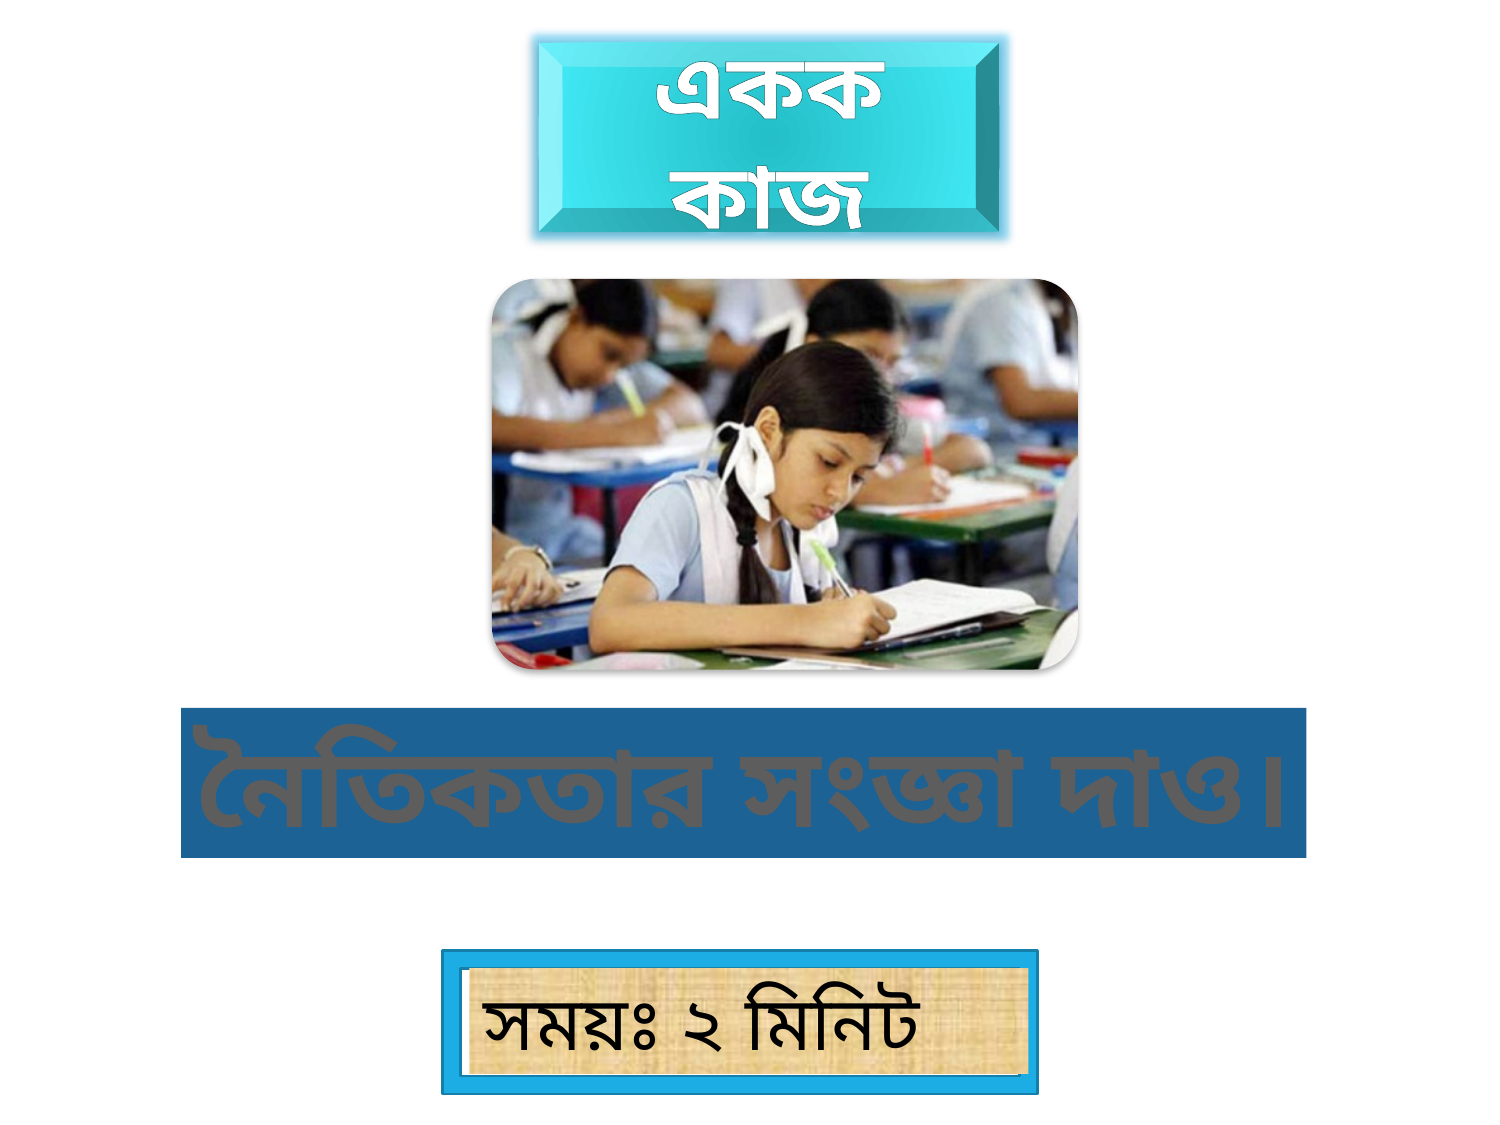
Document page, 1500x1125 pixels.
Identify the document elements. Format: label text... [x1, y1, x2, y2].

text_box সময়ঃ ২ মিনিট [469, 968, 1029, 1074]
text_box একক কাজ [538, 42, 1000, 232]
picture [491, 278, 1079, 670]
text_box নৈতিকতার সংজ্ঞা দাও। [181, 707, 1307, 858]
text_box [441, 949, 1039, 1095]
